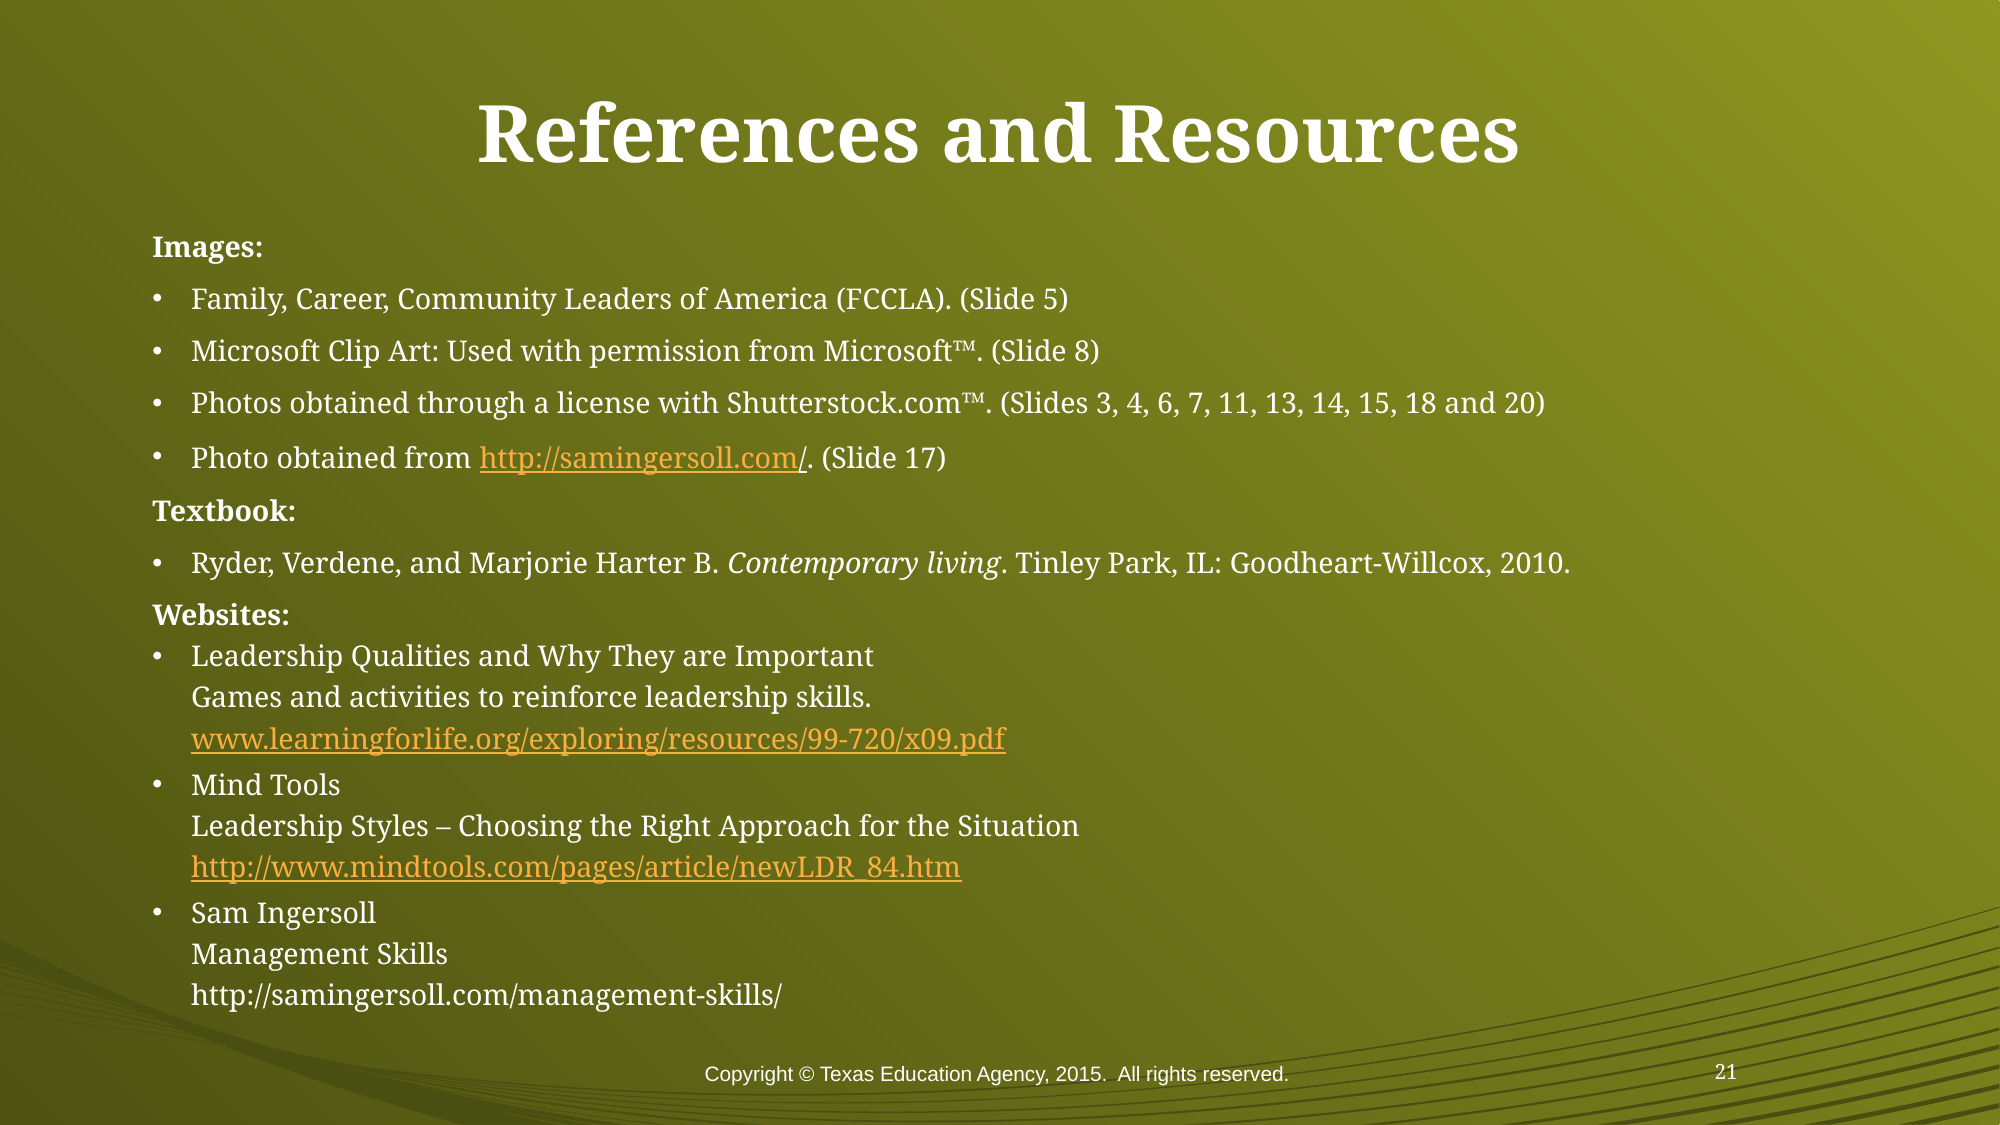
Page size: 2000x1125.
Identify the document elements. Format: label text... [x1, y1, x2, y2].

slide_number 21 [1612, 1052, 1753, 1094]
list Images: Family, Career, Community Leaders of America (FCCLA). (Slide 5) Microsoft Clip Art: Used with permission from Microsoft™. (Slide 8) Photos obtained through a license with Shutterstock.com™. (Slides 3, 4, 6, 7, 11, 13, 14, 15, 18 and 20) Photo obtained from http://samingersoll.com/. (Slide 17) Textbook: Ryder, Verdene, and Marjorie Harter B. Contemporary living. Tinley Park, IL: Goodheart-Willcox, 2010. Websites: Leadership Qualities and Why They are Important Games and activities to reinforce leadership skills. www.learningforlife.org/exploring/resources/99-720/x09.pdf Mind Tools Leadership Styles – Choosing the Right Approach for the Situation http://www.mindtools.com/pages/article/newLDR_84.htm Sam Ingersoll Management Skills http://samingersoll.com/management-skills/ [137, 224, 1750, 1025]
title References and Resources [249, 65, 1750, 188]
footer Copyright © Texas Education Agency, 2015. All rights reserved. [443, 1052, 1556, 1094]
